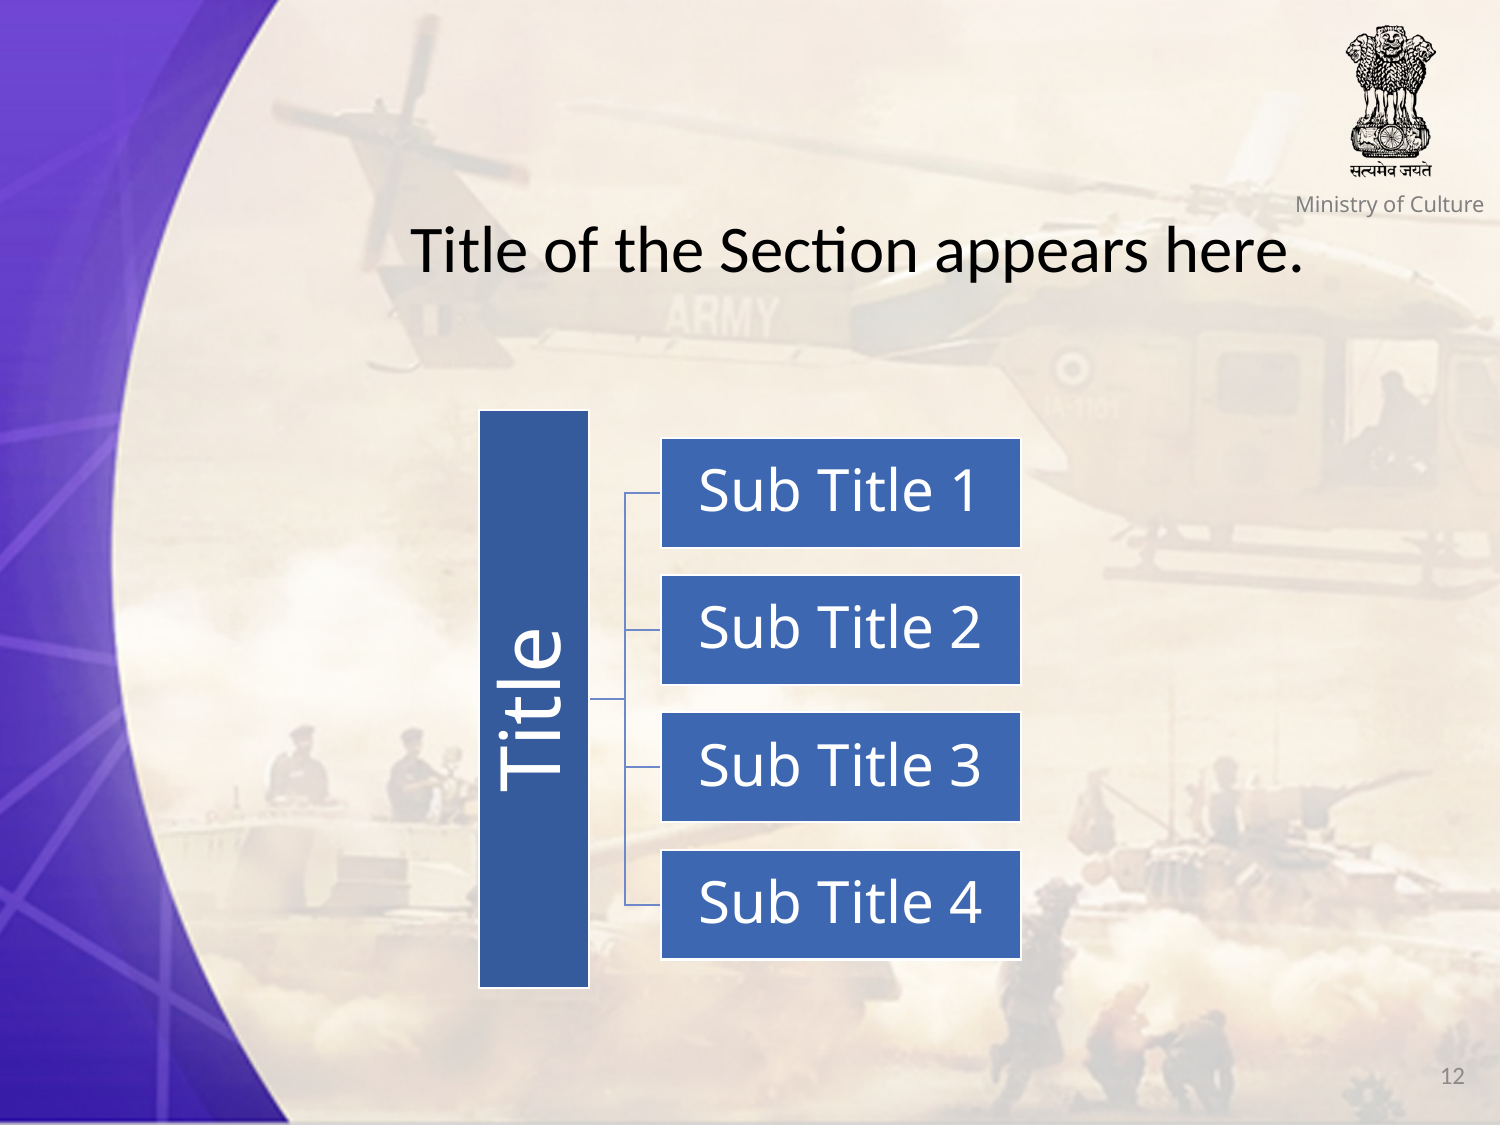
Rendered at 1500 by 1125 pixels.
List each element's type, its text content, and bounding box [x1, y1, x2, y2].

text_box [322, 409, 1178, 988]
slide_number 12 [1142, 1044, 1481, 1105]
picture [0, 0, 1500, 1125]
text_box Title of the Section appears here. [395, 207, 1388, 327]
